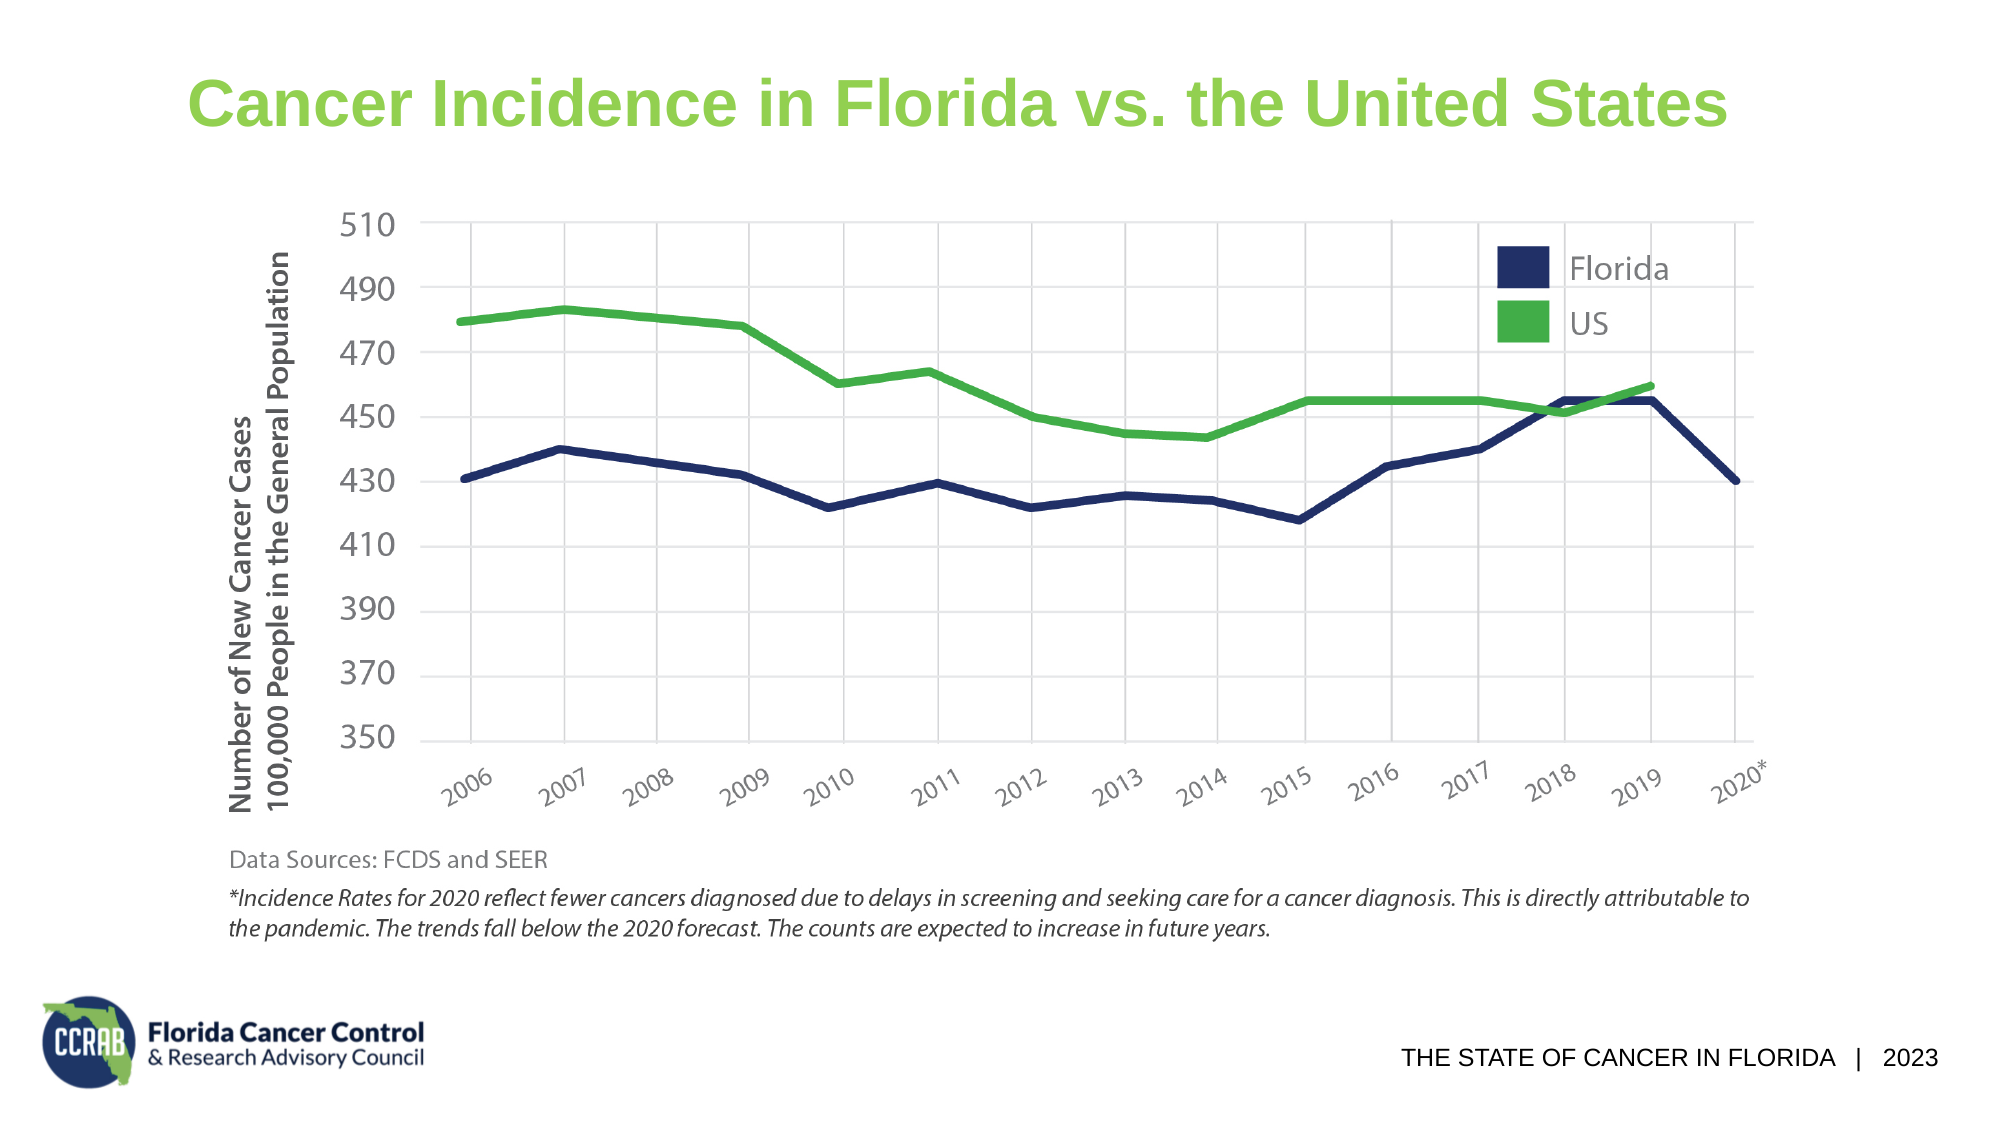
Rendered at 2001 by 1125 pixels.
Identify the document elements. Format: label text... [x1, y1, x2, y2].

picture [41, 981, 446, 1103]
text_box Cancer Incidence in Florida vs. the United States [172, 52, 1747, 148]
picture [217, 135, 1809, 961]
